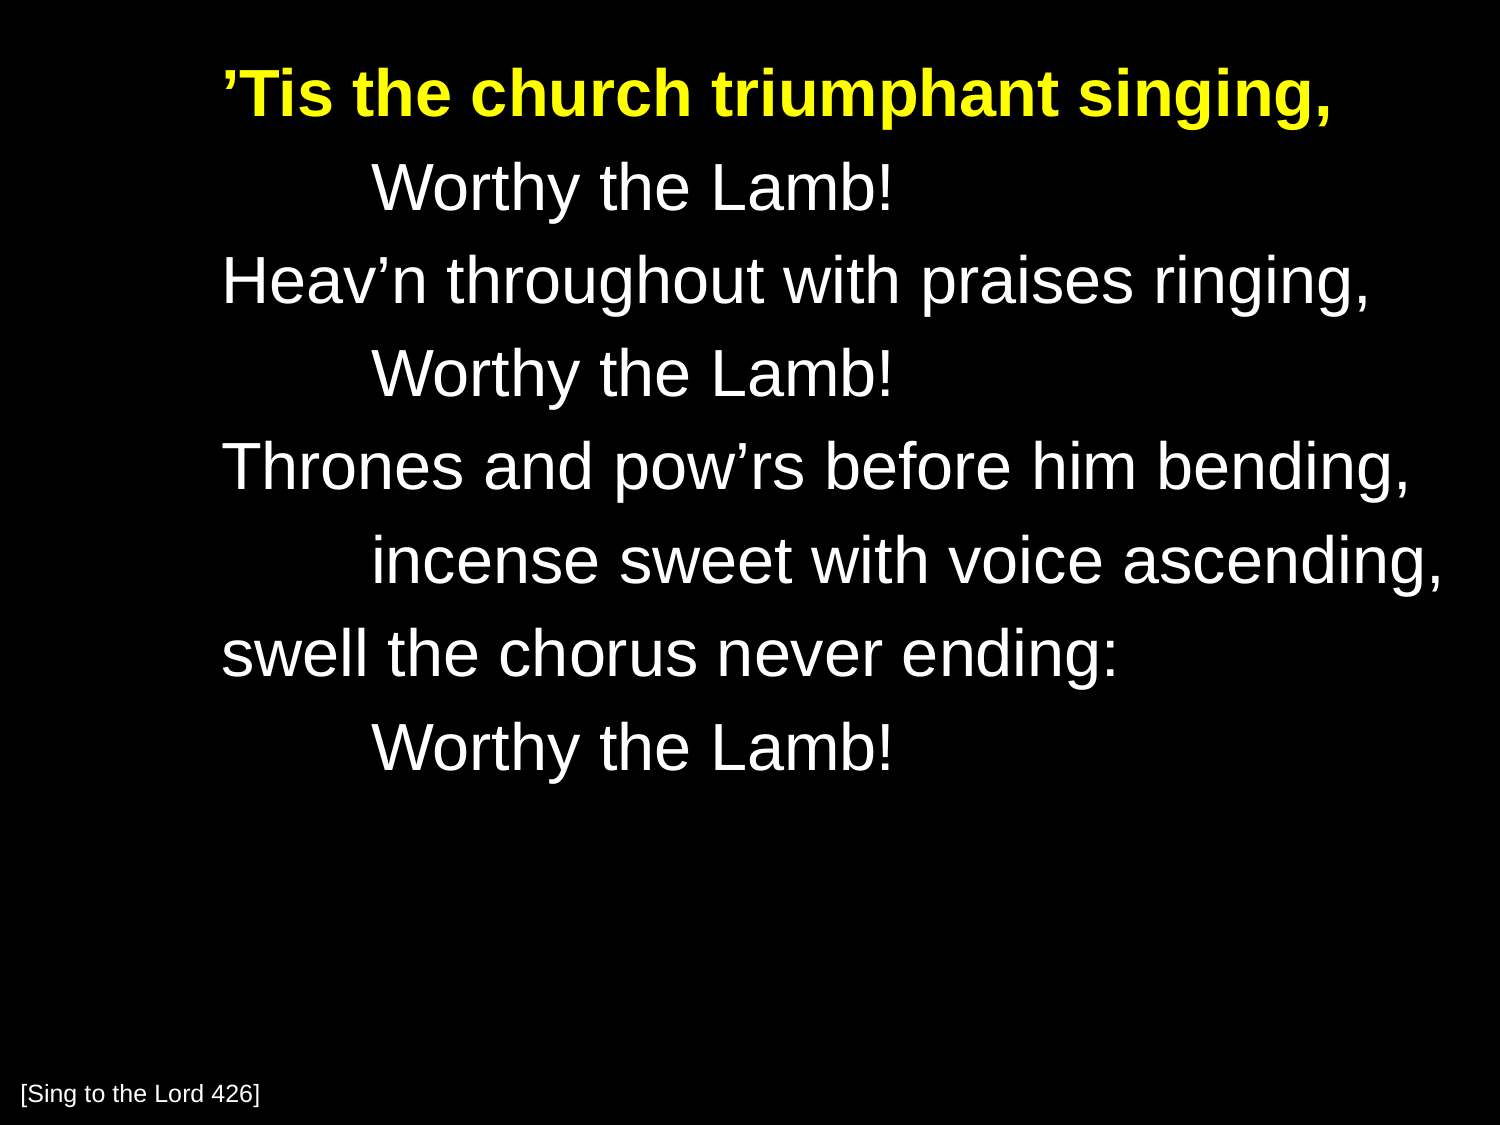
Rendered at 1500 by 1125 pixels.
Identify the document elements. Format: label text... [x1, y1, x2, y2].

text_box [Sing to the Lord 426] [5, 1070, 526, 1115]
list ’Tis the church triumphant singing, Worthy the Lamb! Heav’n throughout with praises ringing, Worthy the Lamb! Thrones and pow’rs before him bending, incense sweet with voice ascending, swell the chorus never ending: Worthy the Lamb! [0, 42, 1500, 1047]
